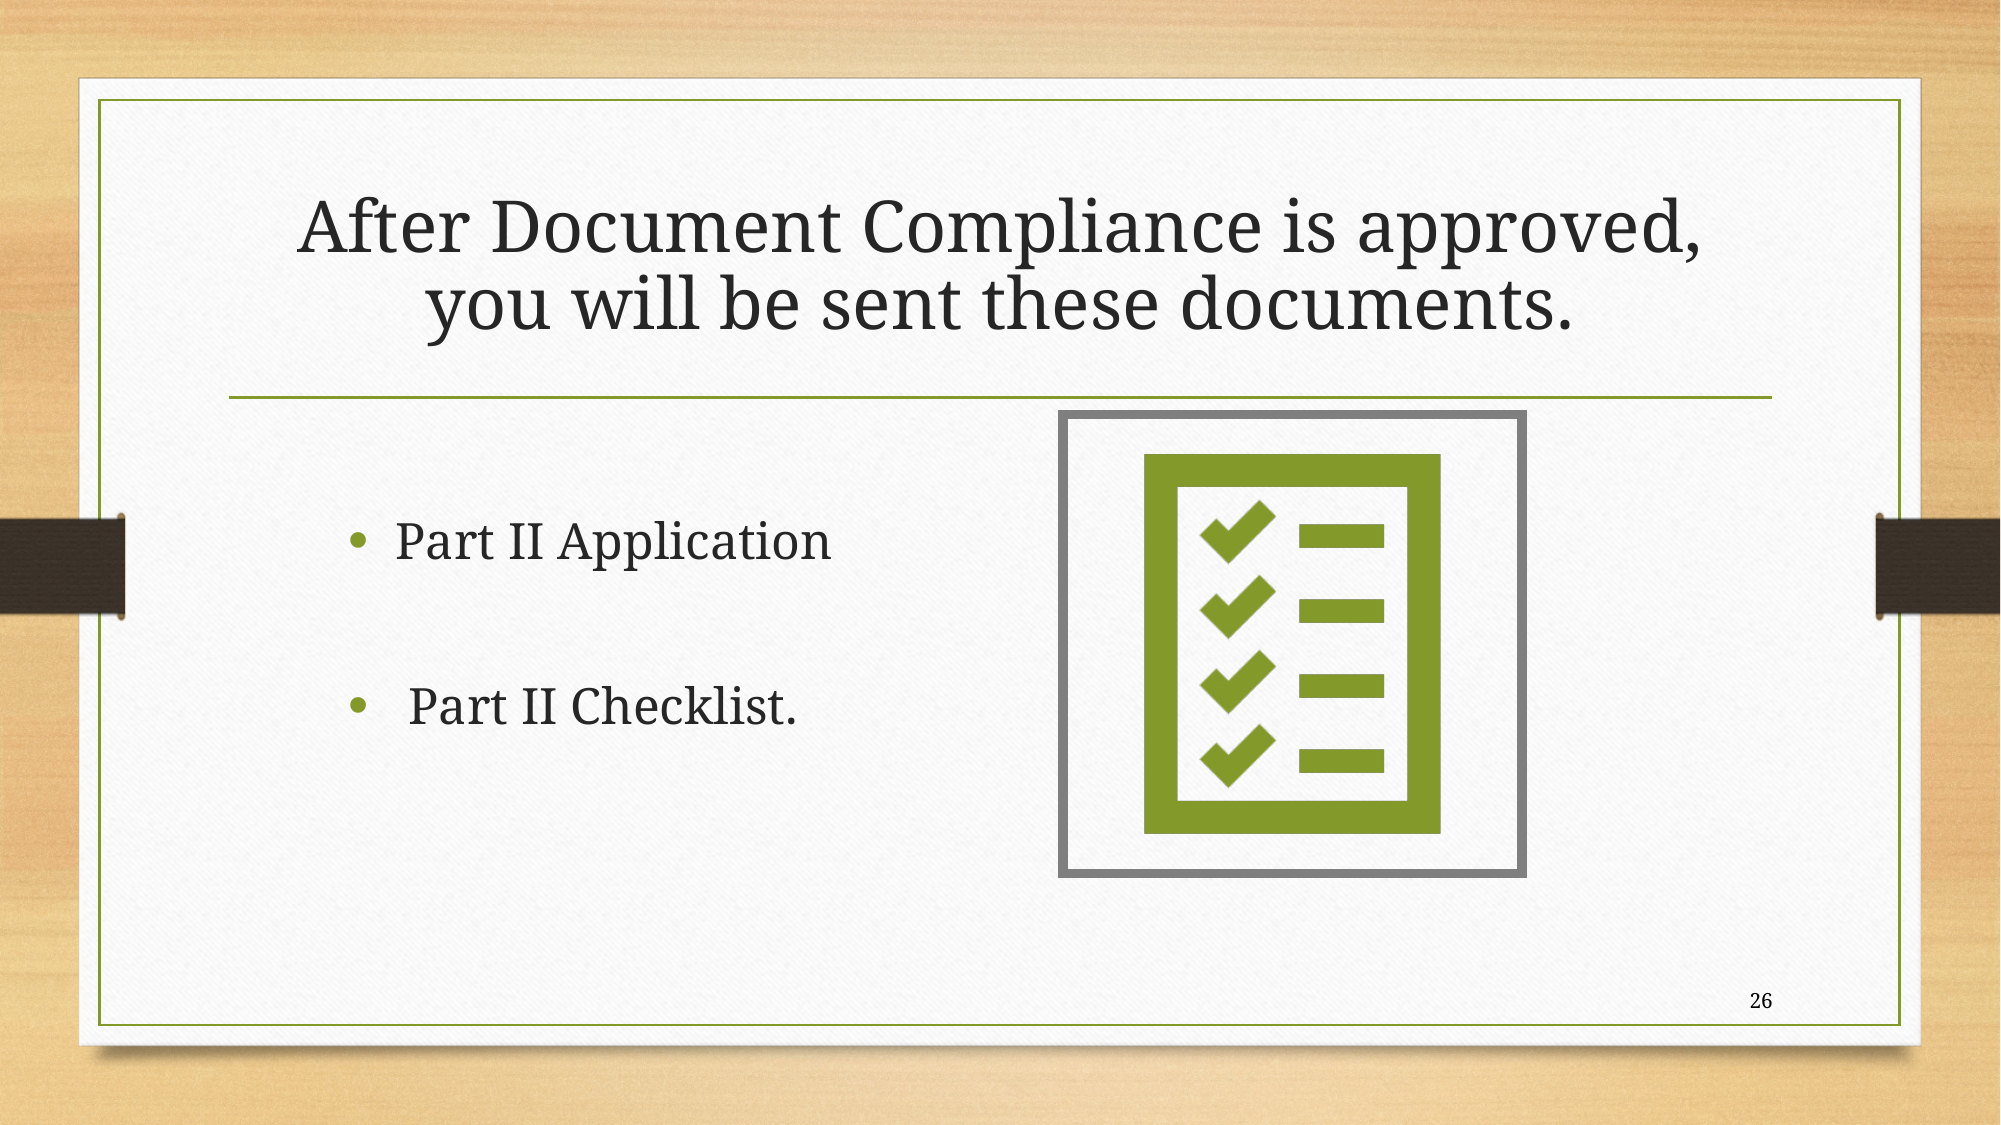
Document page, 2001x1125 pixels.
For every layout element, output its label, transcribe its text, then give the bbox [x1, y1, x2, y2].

title After Document Compliance is approved, you will be sent these documents. [212, 161, 1788, 375]
picture [0, 0, 2001, 1125]
list Part II Application Part II Checklist. [333, 419, 877, 964]
slide_number 26 [1698, 979, 1788, 1025]
